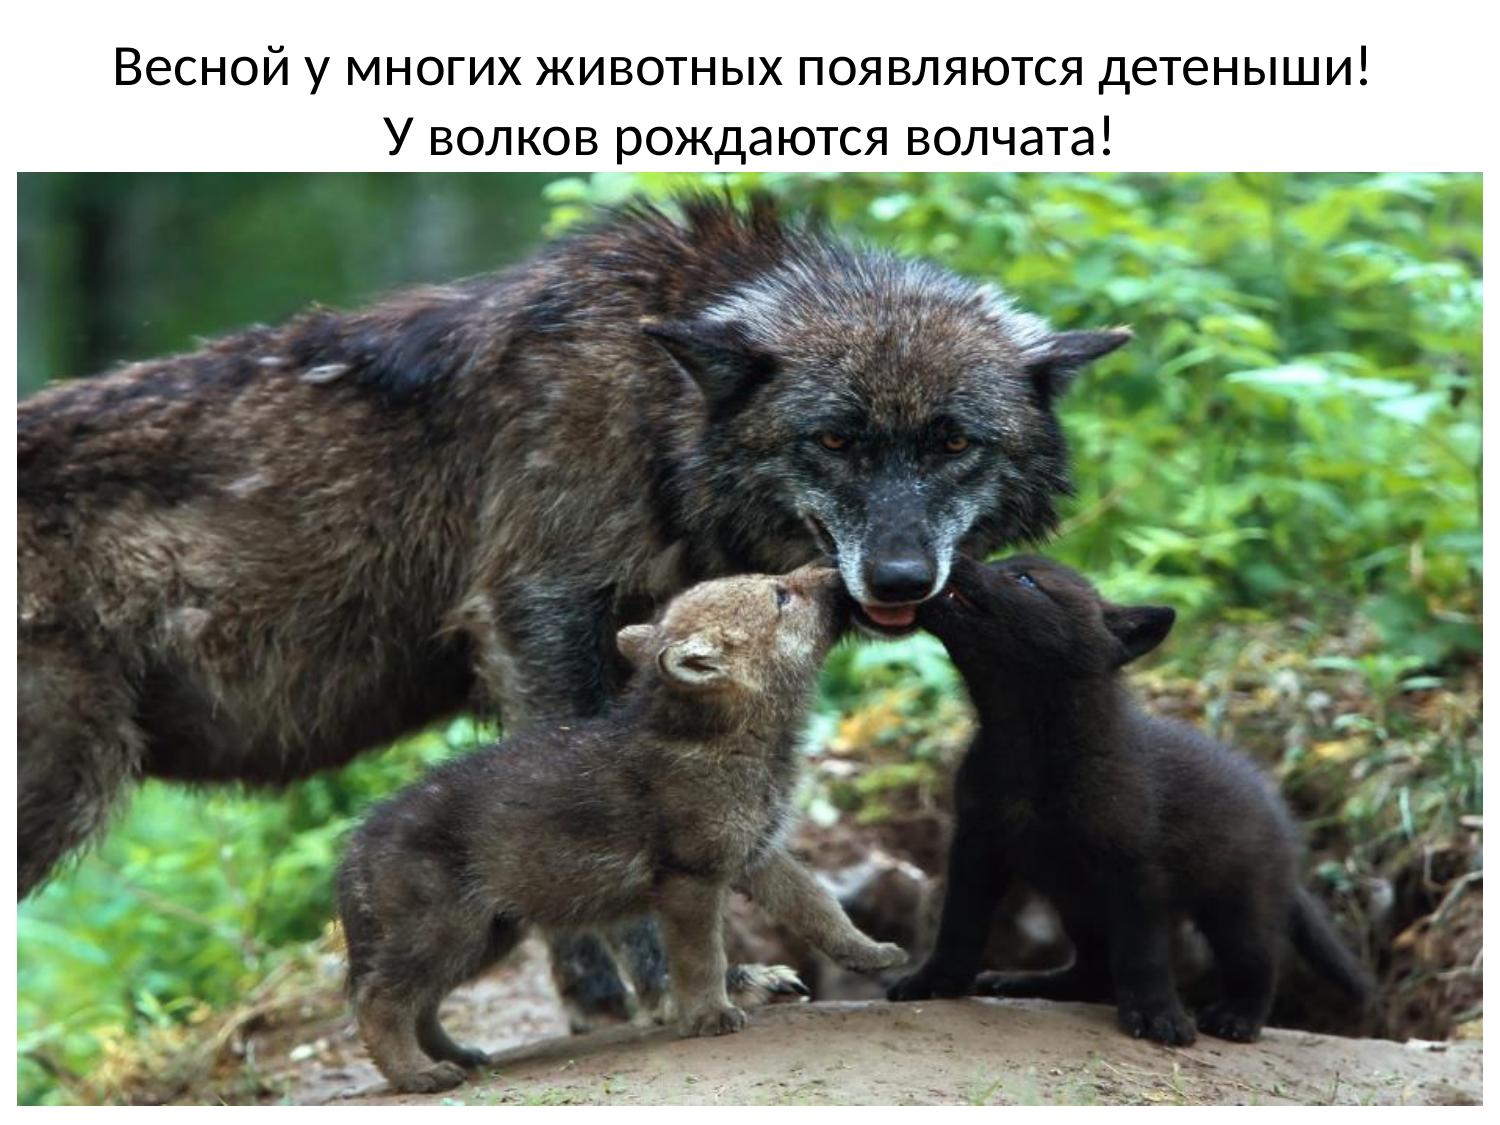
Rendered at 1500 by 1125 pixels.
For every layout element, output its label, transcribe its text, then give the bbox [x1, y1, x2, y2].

picture [17, 172, 1483, 1107]
title Весной у многих животных появляются детеныши! У волков рождаются волчата! [75, 45, 1425, 149]
